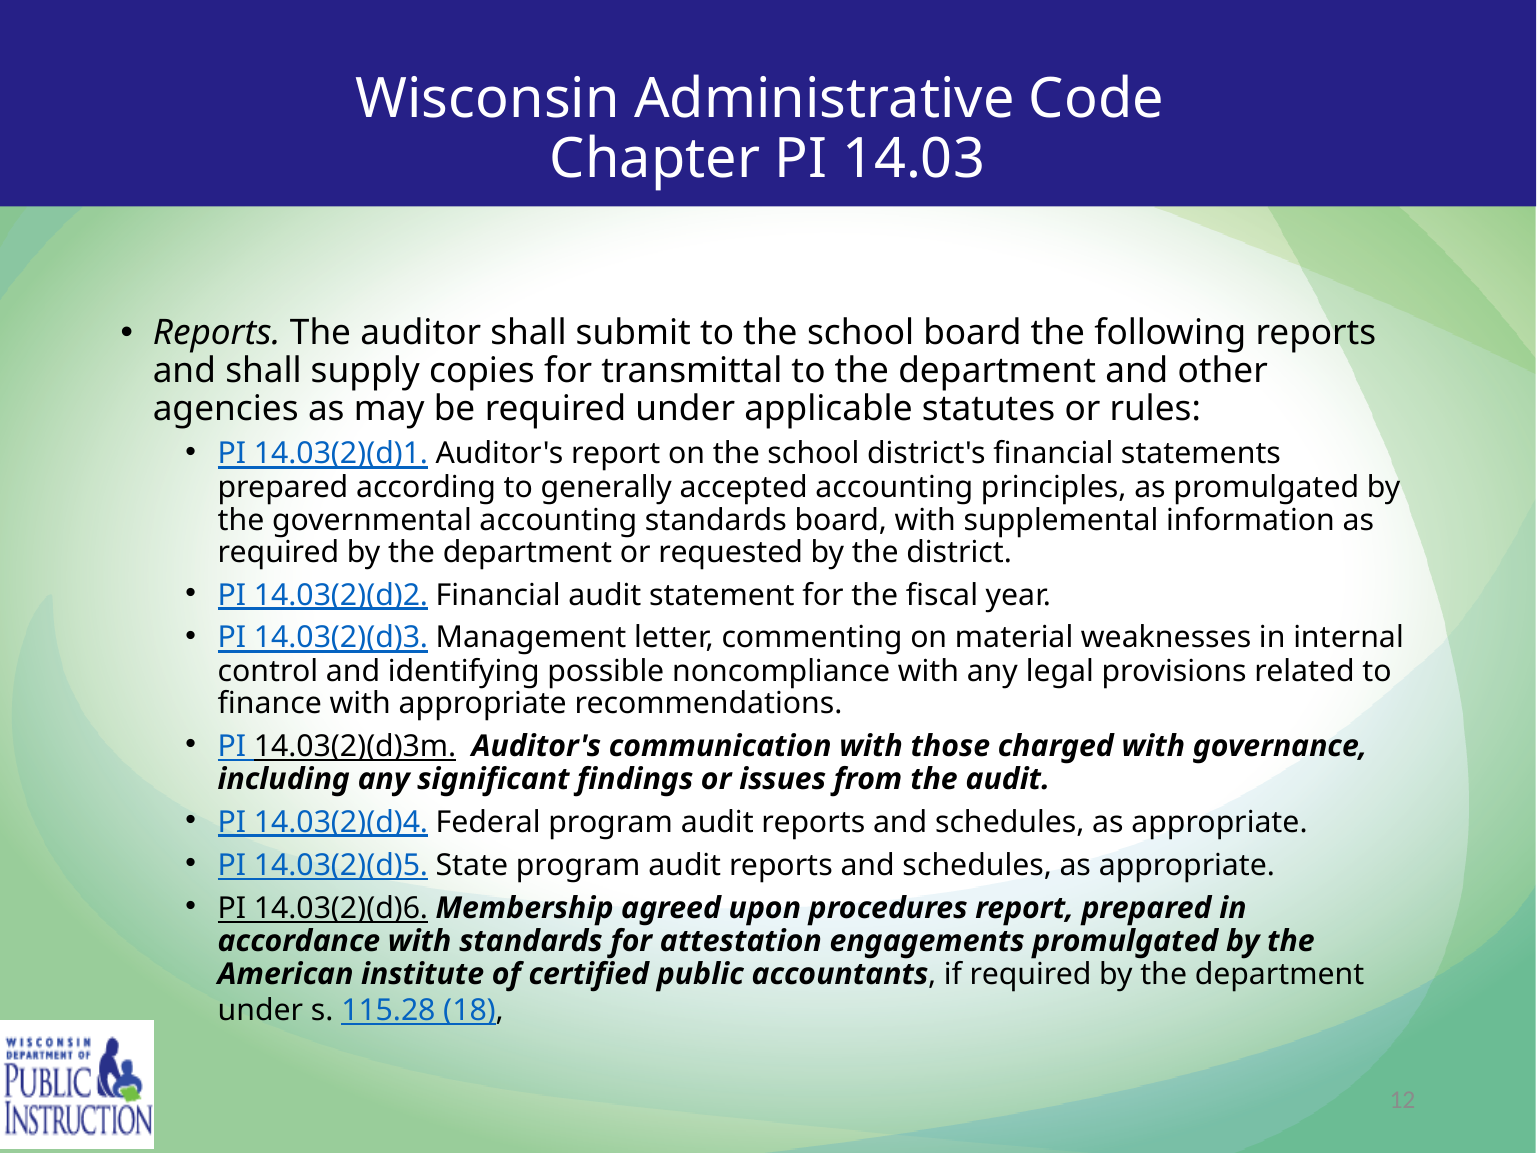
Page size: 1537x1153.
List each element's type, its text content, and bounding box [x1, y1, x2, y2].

picture [0, 207, 1536, 1153]
list Reports. The auditor shall submit to the school board the following reports and shall supply copies for transmittal to the department and other agencies as may be required under applicable statutes or rules: PI 14.03(2)(d)1. Auditor's report on the school district's financial statements prepared according to generally accepted accounting principles, as promulgated by the governmental accounting standards board, with supplemental information as required by the department or requested by the district. PI 14.03(2)(d)2. Financial audit statement for the fiscal year. PI 14.03(2)(d)3. Management letter, commenting on material weaknesses in internal control and identifying possible noncompliance with any legal provisions related to finance with appropriate recommendations. PI 14.03(2)(d)3m. Auditor's communication with those charged with governance, including any significant findings or issues from the audit. PI 14.03(2)(d)4. Federal program audit reports and schedules, as appropriate. PI 14.03(2)(d)5. State program audit reports and schedules, as appropriate. PI 14.03(2)(d)6. Membership agreed upon procedures report, prepared in accordance with standards for attestation engagements promulgated by the American institute of certified public accountants, if required by the department under s. 115.28 (18), [105, 306, 1431, 1038]
title Wisconsin Administrative Code Chapter PI 14.03 [105, 61, 1431, 198]
slide_number 12 [1084, 1067, 1431, 1130]
